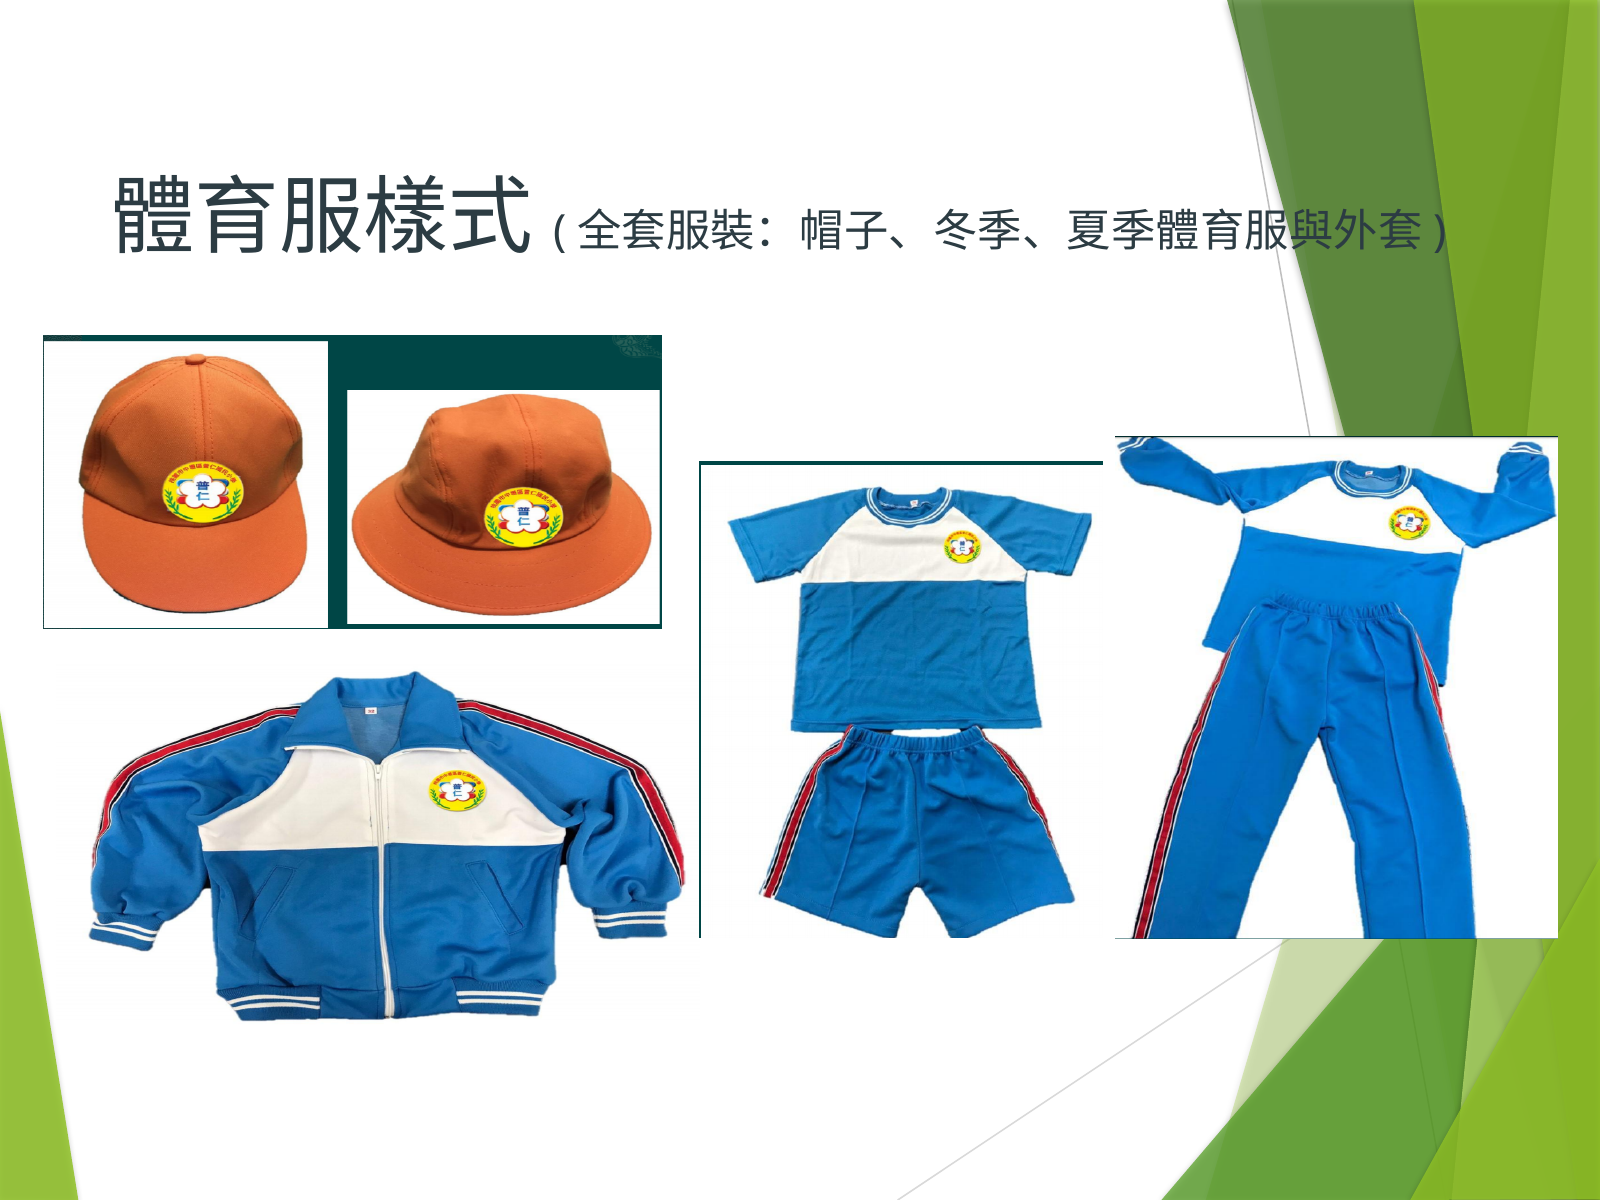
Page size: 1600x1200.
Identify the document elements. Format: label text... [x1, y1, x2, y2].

picture [1114, 435, 1559, 940]
picture [56, 460, 1104, 1026]
picture [43, 334, 662, 629]
title 體育服樣式(全套服裝：帽子、冬季、夏季體育服與外套) [94, 58, 1495, 272]
